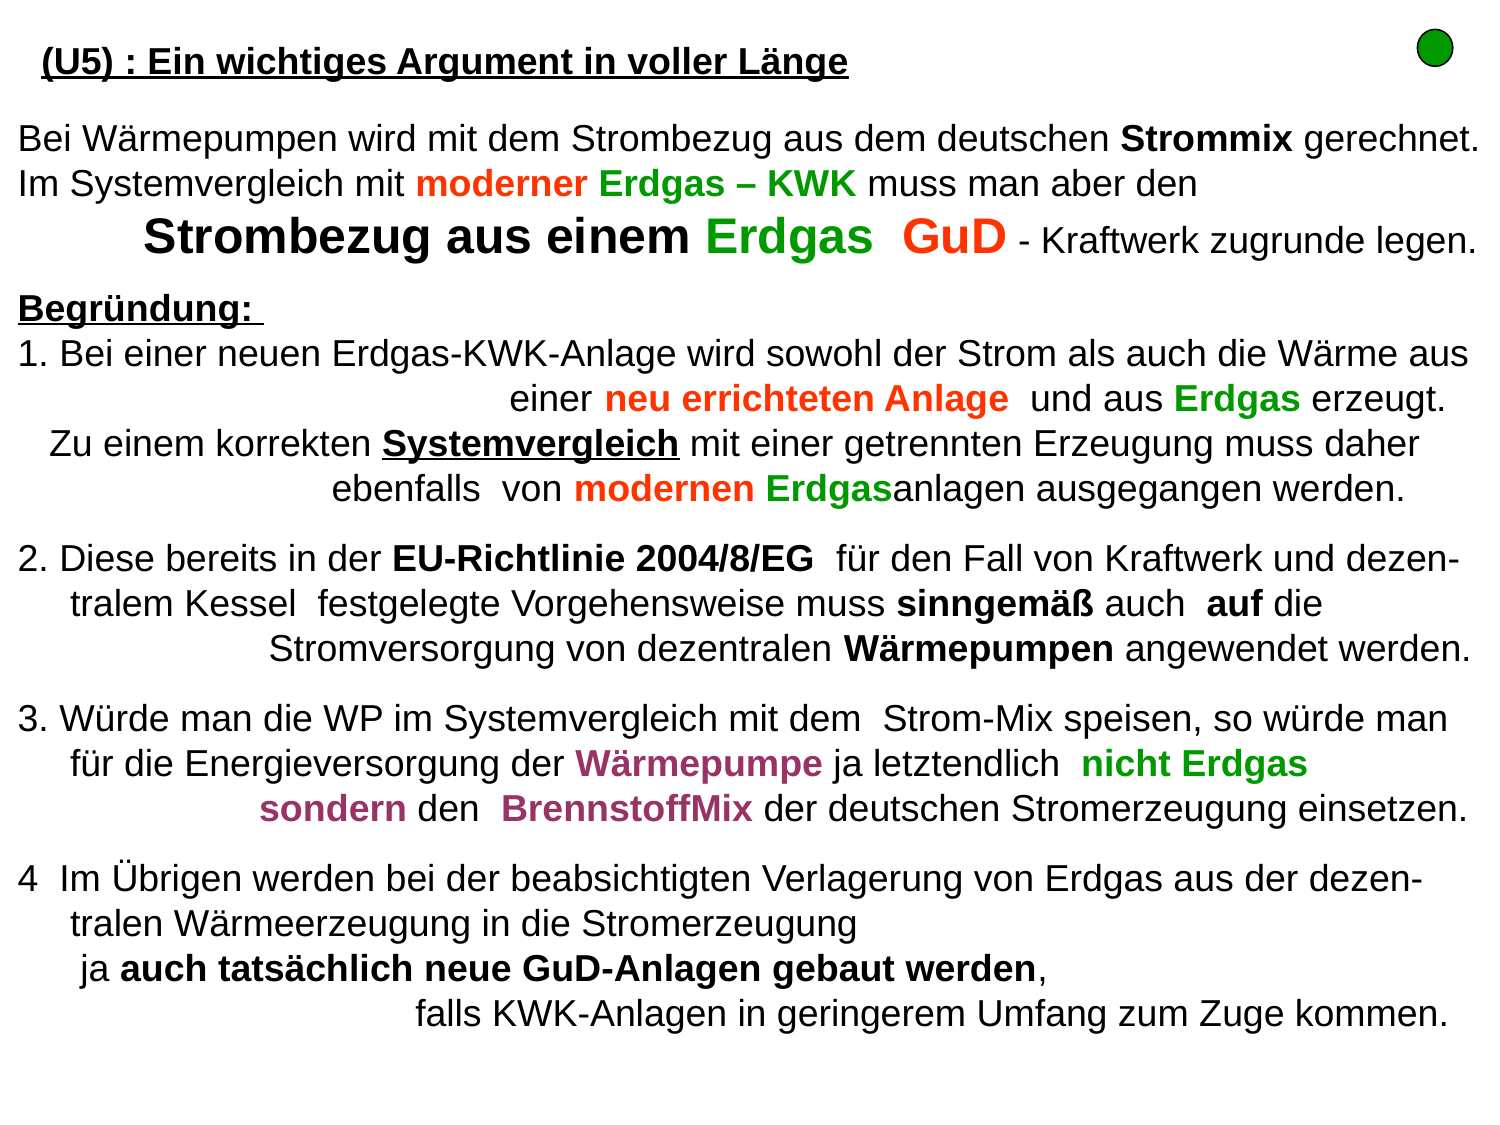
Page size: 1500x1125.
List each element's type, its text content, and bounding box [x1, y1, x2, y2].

text_box (U5) : Ein wichtiges Argument in voller Länge [41, 36, 850, 82]
text_box [1417, 29, 1453, 67]
text_box Bei Wärmepumpen wird mit dem Strombezug aus dem deutschen Strommix gerechnet. Im Systemvergleich mit moderner Erdgas – KWK muss man aber den Strombezug aus einem Erdgas GuD - Kraftwerk zugrunde legen. Begründung: 1. Bei einer neuen Erdgas-KWK-Anlage wird sowohl der Strom als auch die Wärme aus einer neu errichteten Anlage und aus Erdgas erzeugt. Zu einem korrekten Systemvergleich mit einer getrennten Erzeugung muss daher ebenfalls von modernen Erdgasanlagen ausgegangen werden. 2. Diese bereits in der EU-Richtlinie 2004/8/EG für den Fall von Kraftwerk und dezen- tralem Kessel festgelegte Vorgehensweise muss sinngemäß auch auf die Stromversorgung von dezentralen Wärmepumpen angewendet werden. 3. Würde man die WP im Systemvergleich mit dem Strom-Mix speisen, so würde man für die Energieversorgung der Wärmepumpe ja letztendlich nicht Erdgas sondern den BrennstoffMix der deutschen Stromerzeugung einsetzen. 4 Im Übrigen werden bei der beabsichtigten Verlagerung von Erdgas aus der dezen- tralen Wärmeerzeugung in die Stromerzeugung ja auch tatsächlich neue GuD-Anlagen gebaut werden, falls KWK-Anlagen in geringerem Umfang zum Zuge kommen. [17, 113, 1483, 1034]
